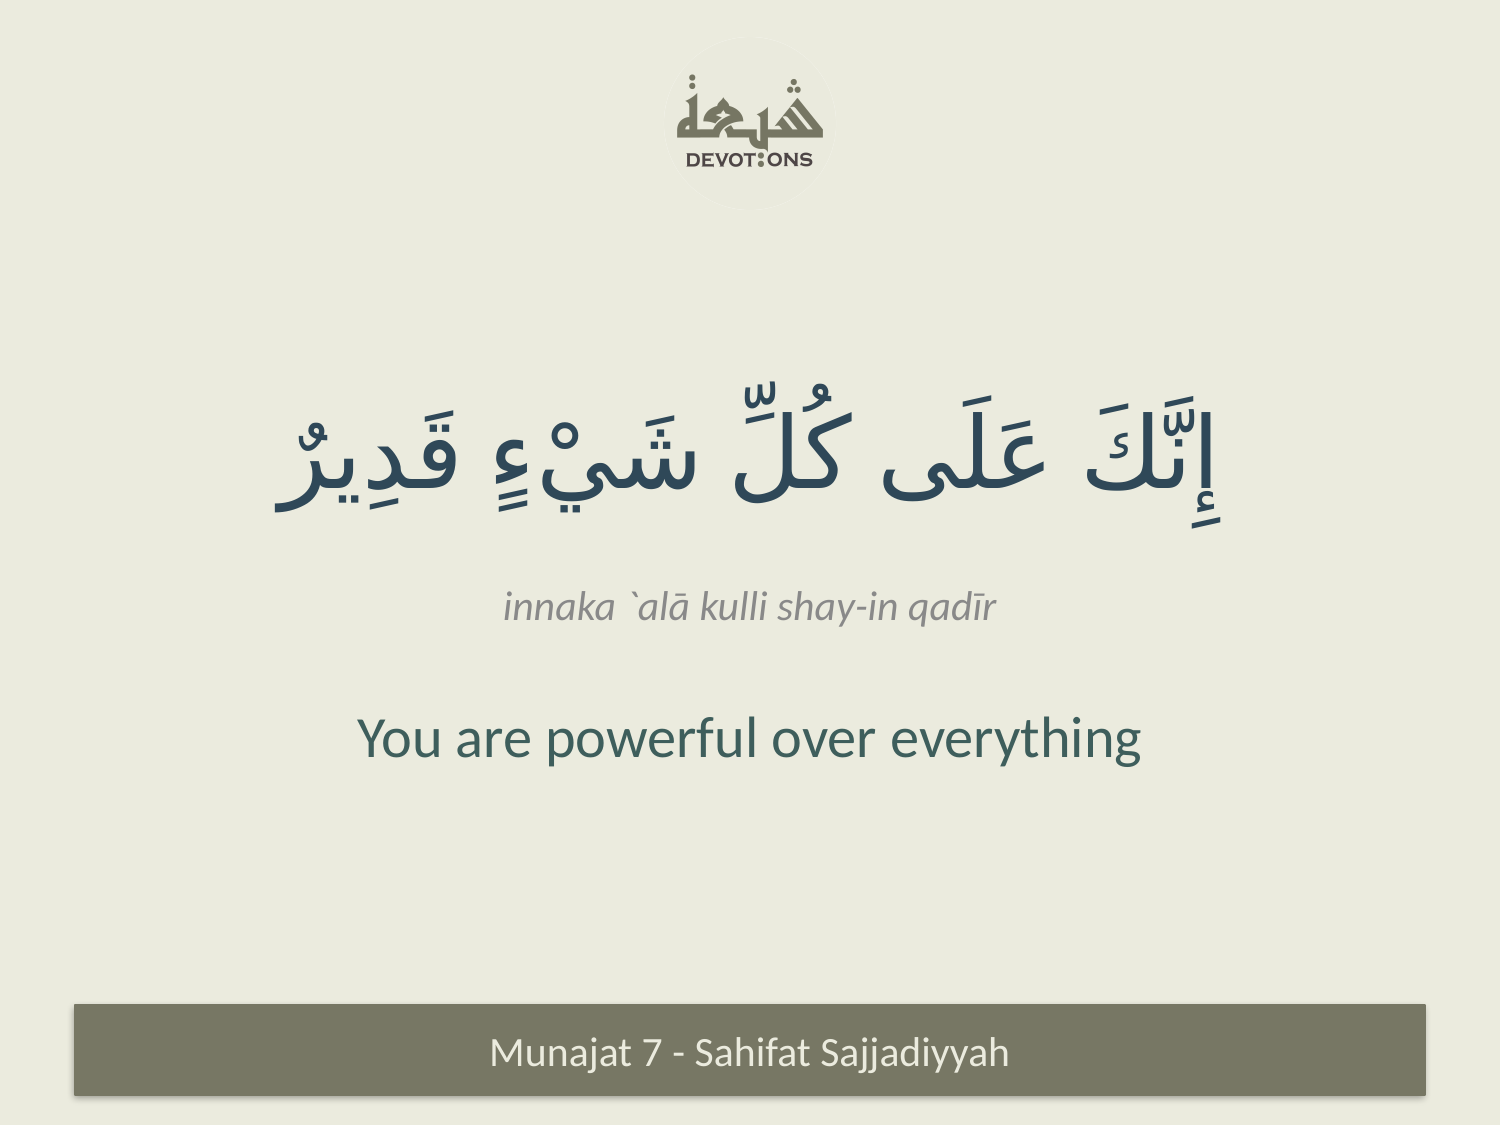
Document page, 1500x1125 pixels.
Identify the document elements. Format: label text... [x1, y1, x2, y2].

text_box Munajat 7 - Sahifat Sajjadiyyah [474, 1017, 1026, 1083]
text_box [74, 1004, 1426, 1096]
picture [656, 29, 844, 218]
text_box إِنَّكَ عَلَى كُلِّ شَيْءٍ قَدِيرٌ innaka `alā kulli shay-in qadīr You are powerful over everything [74, 381, 1425, 776]
